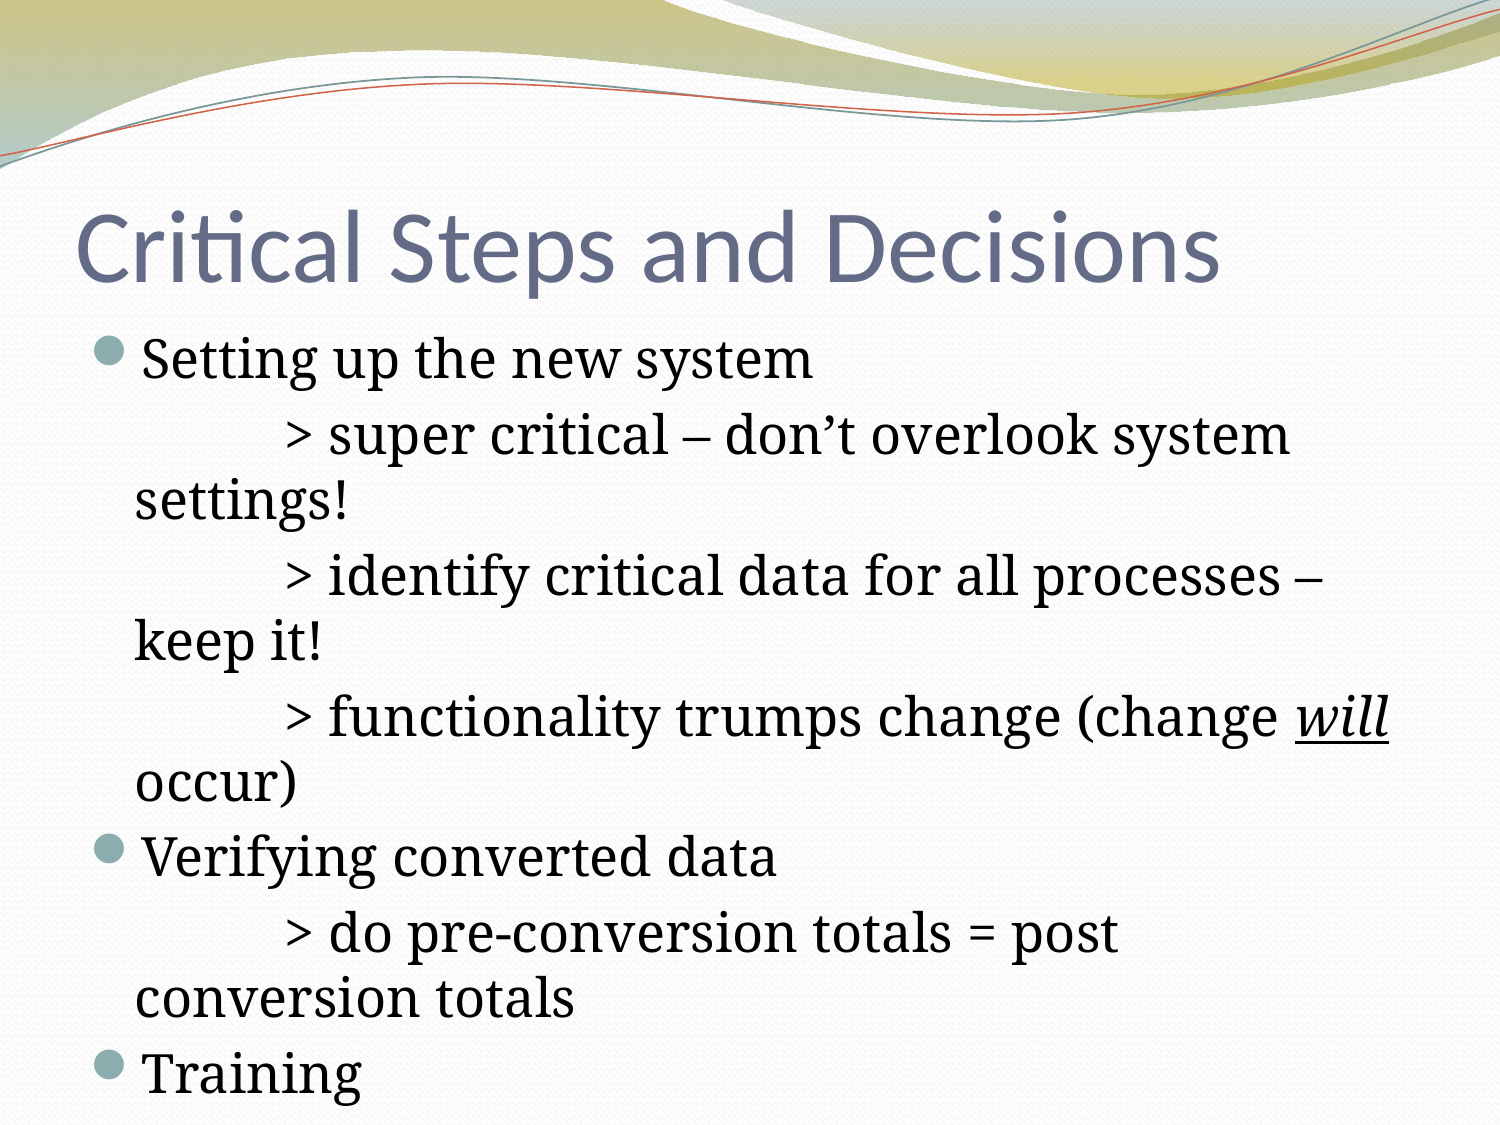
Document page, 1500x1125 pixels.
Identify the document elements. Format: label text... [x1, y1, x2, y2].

title Critical Steps and Decisions [75, 115, 1425, 303]
list Setting up the new system > super critical – don’t overlook system settings! > identify critical data for all processes – keep it! > functionality trumps change (change will occur) Verifying converted data > do pre-conversion totals = post conversion totals Training > manuals or face-to-face or web??? [75, 317, 1425, 1038]
